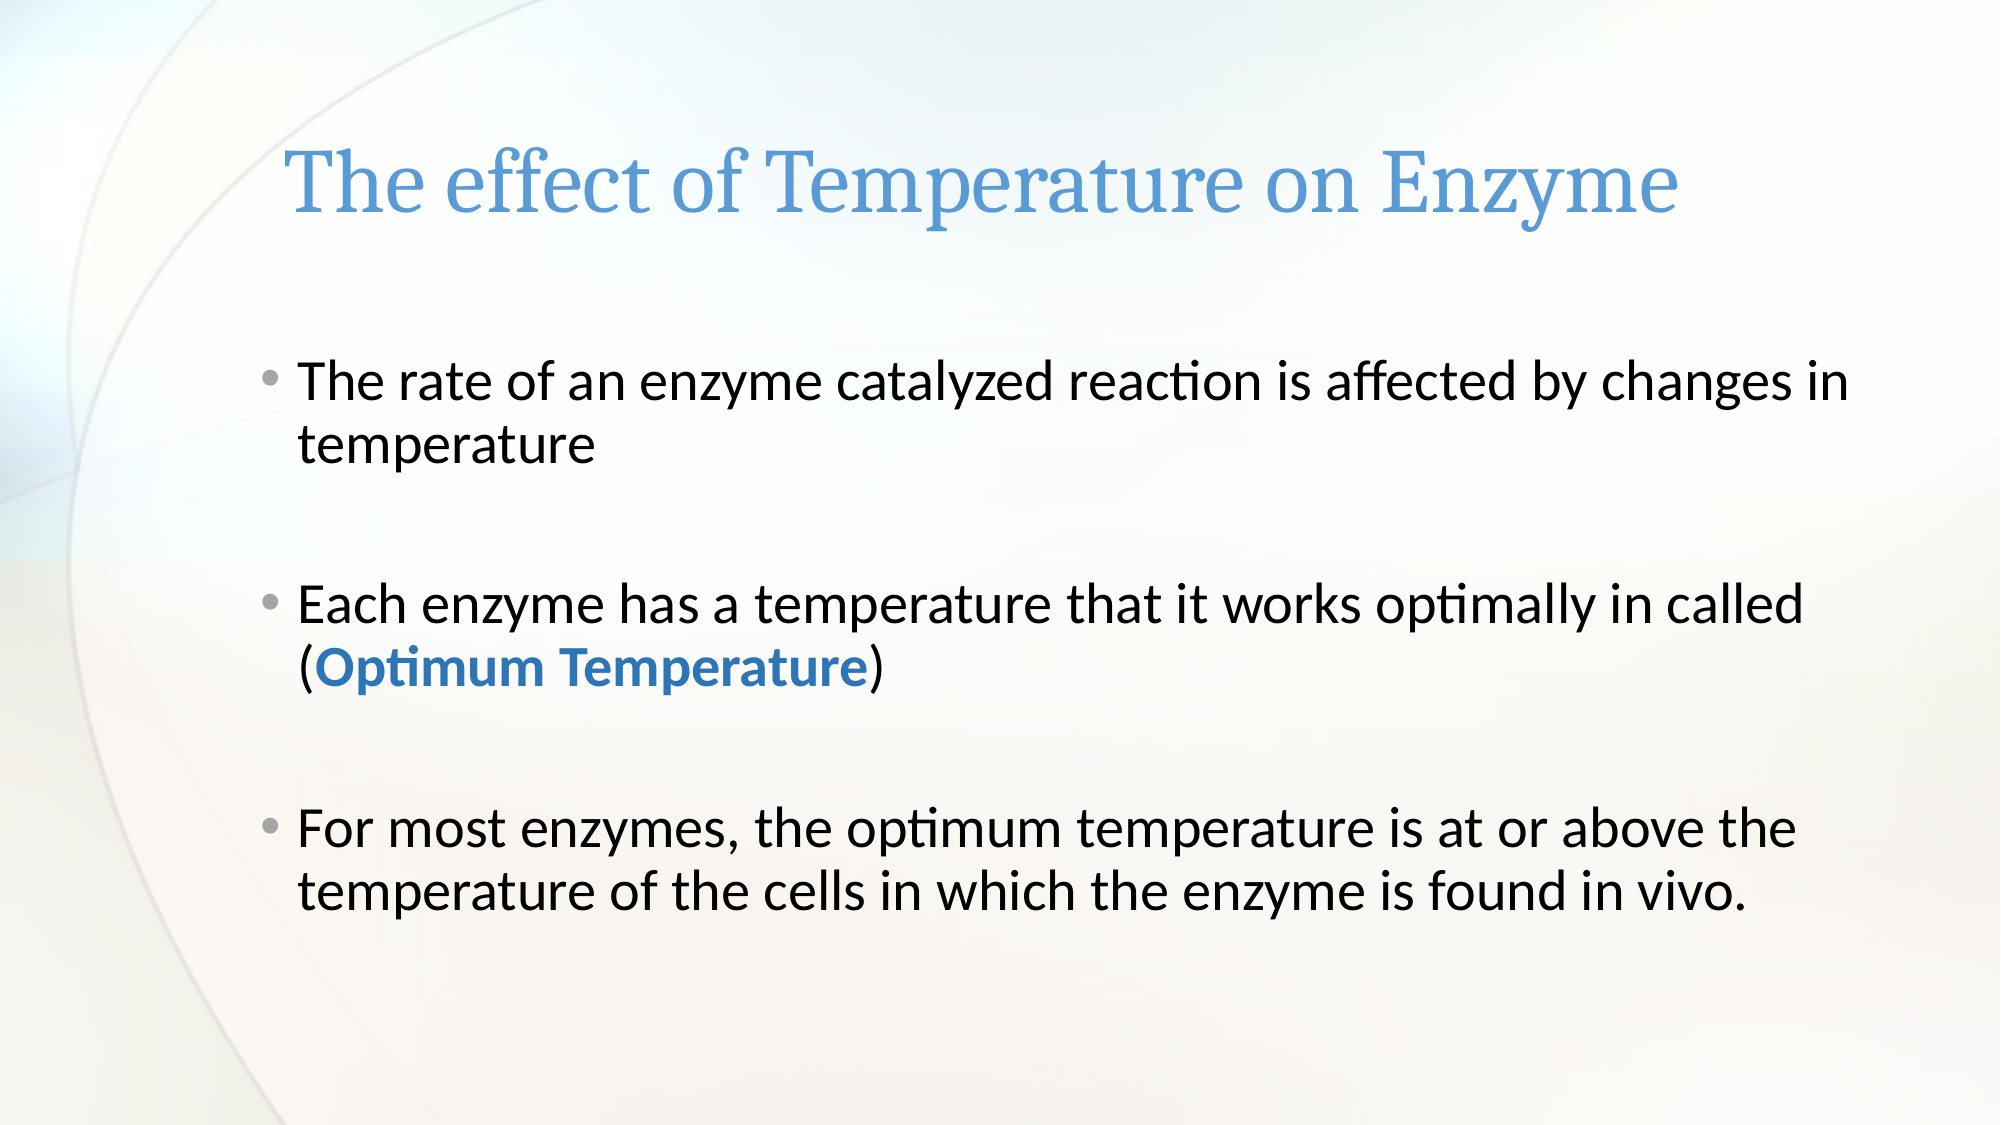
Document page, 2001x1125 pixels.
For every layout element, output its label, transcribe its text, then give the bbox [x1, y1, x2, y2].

title The effect of Temperature on Enzyme [268, 67, 1750, 285]
list The rate of an enzyme catalyzed reaction is affected by changes in temperature Each enzyme has a temperature that it works optimally in called (Optimum Temperature) For most enzymes, the optimum temperature is at or above the temperature of the cells in which the enzyme is found in vivo. [245, 342, 1939, 1057]
